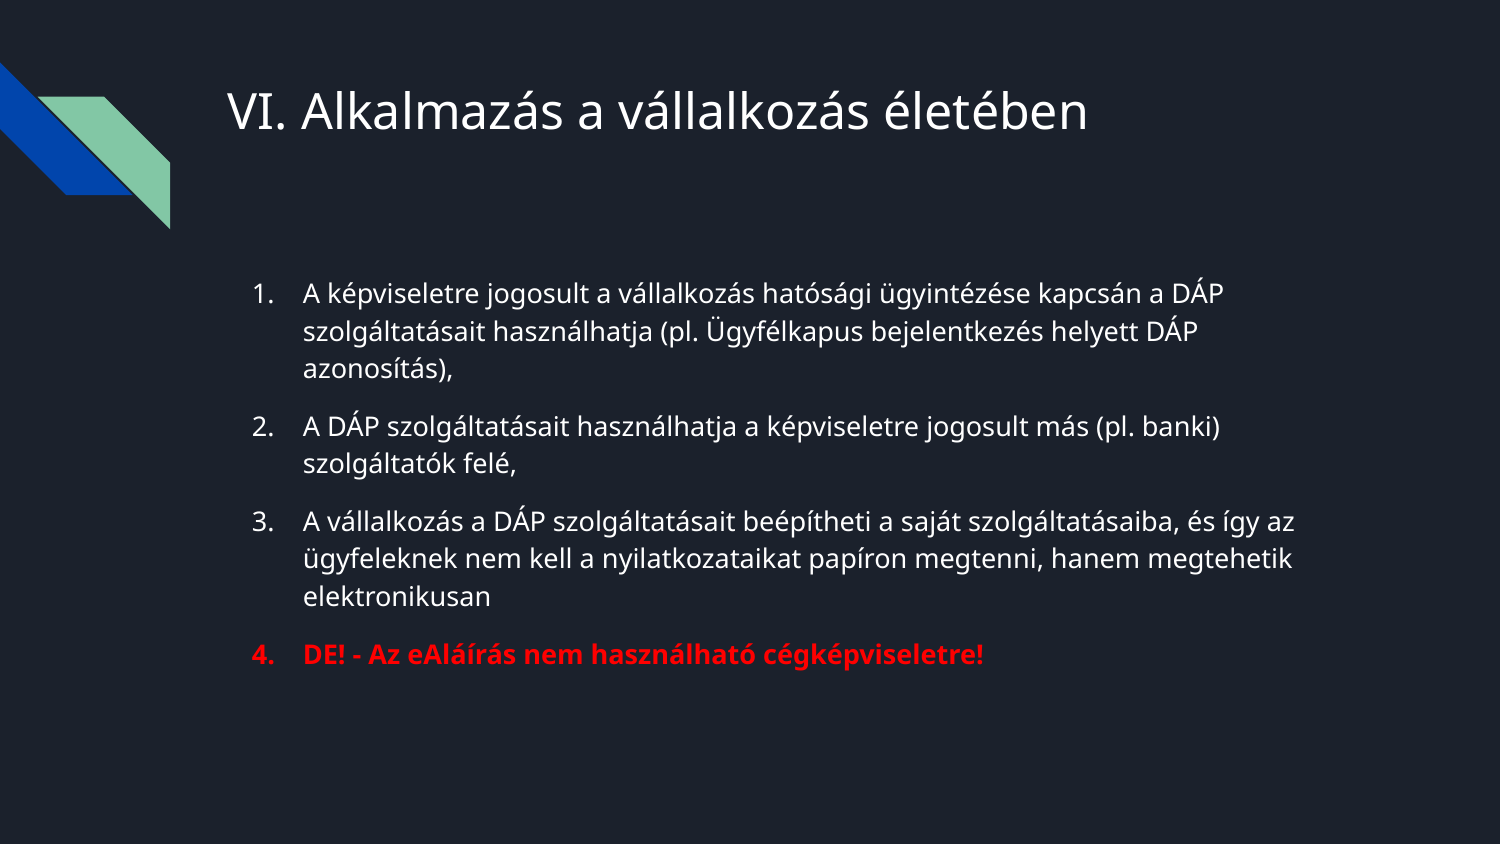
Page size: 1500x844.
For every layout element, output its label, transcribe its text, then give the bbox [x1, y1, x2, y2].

list A képviseletre jogosult a vállalkozás hatósági ügyintézése kapcsán a DÁP szolgáltatásait használhatja (pl. Ügyfélkapus bejelentkezés helyett DÁP azonosítás), A DÁP szolgáltatásait használhatja a képviseletre jogosult más (pl. banki) szolgáltatók felé, A vállalkozás a DÁP szolgáltatásait beépítheti a saját szolgáltatásaiba, és így az ügyfeleknek nem kell a nyilatkozataikat papíron megtenni, hanem megtehetik elektronikusan DE! - Az eAláírás nem használható cégképviseletre! [212, 257, 1368, 735]
title VI. Alkalmazás a vállalkozás életében [212, 64, 1368, 215]
